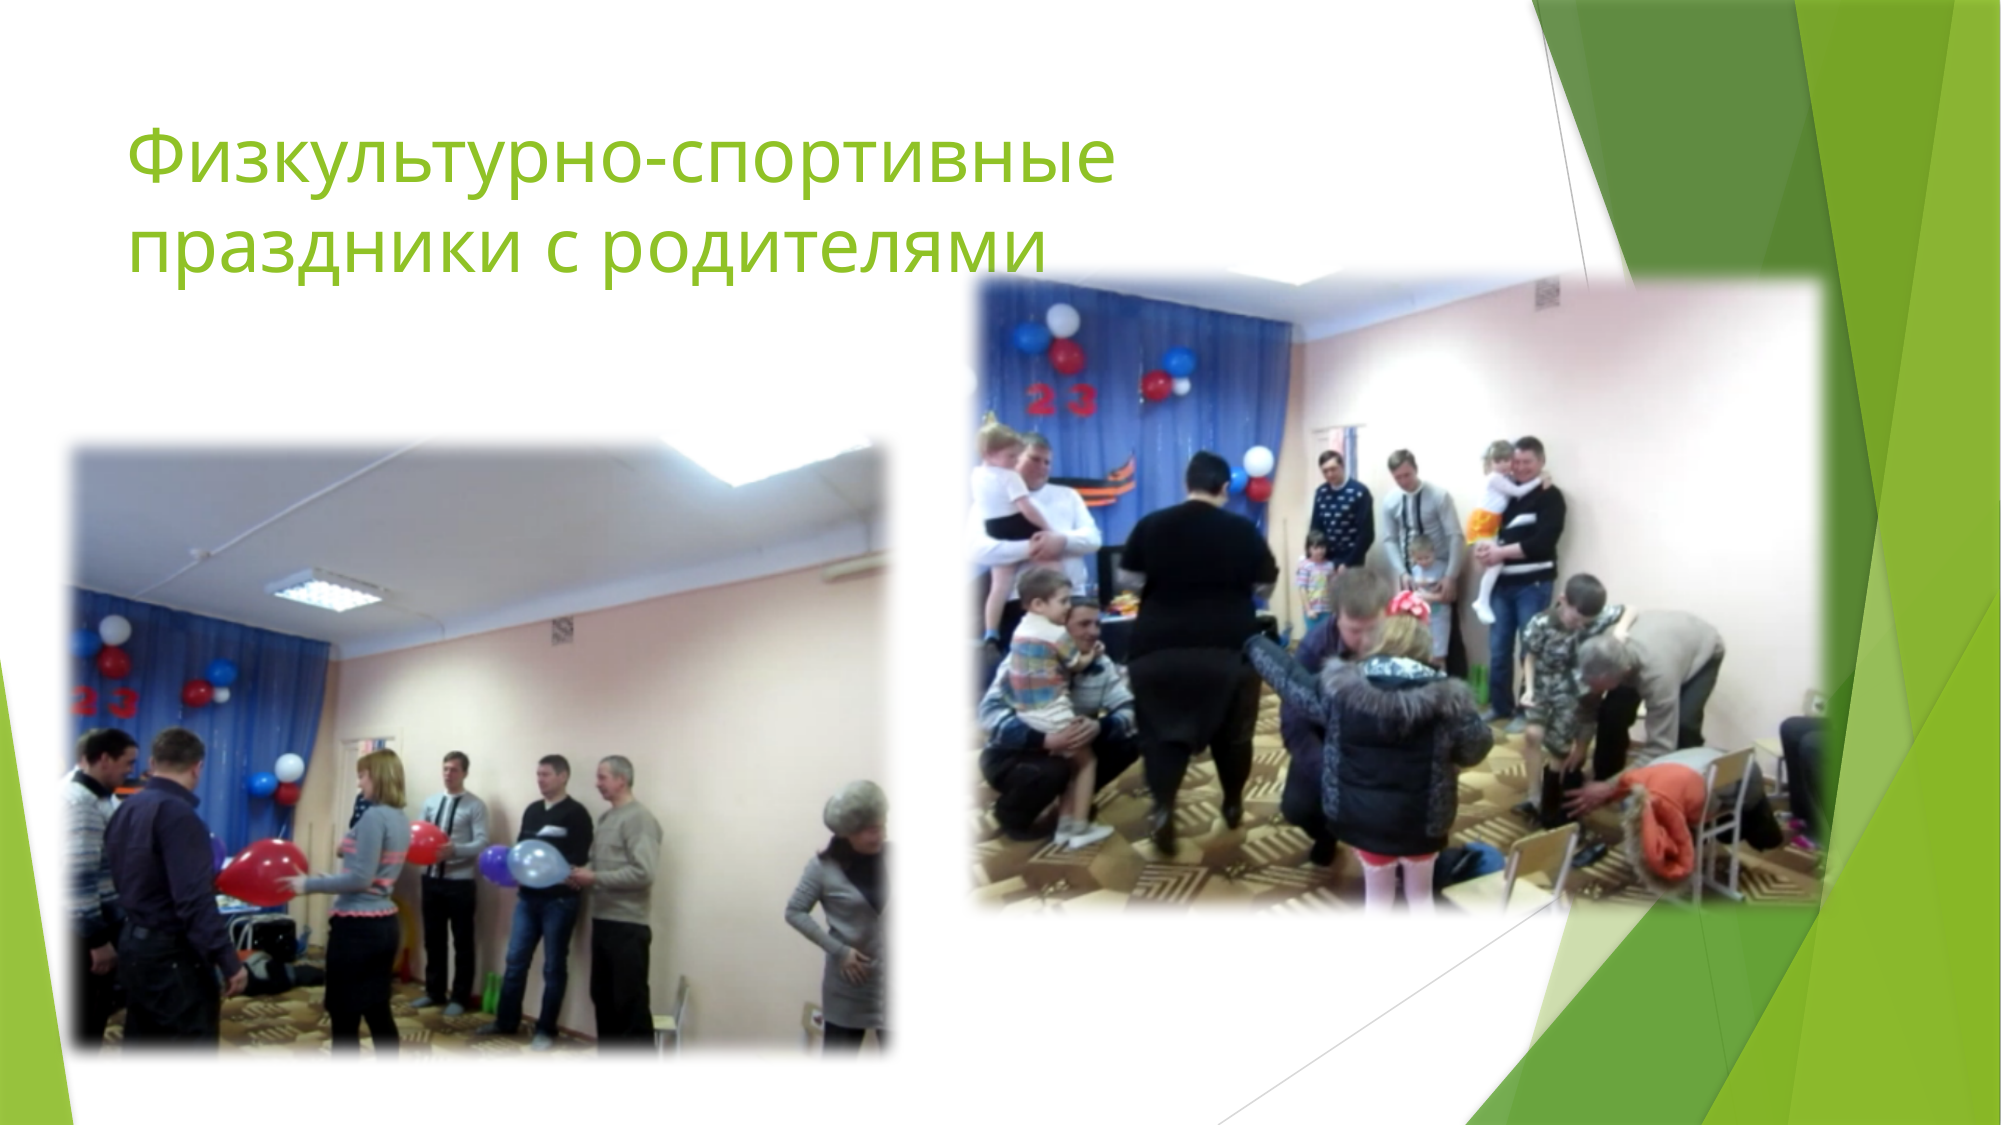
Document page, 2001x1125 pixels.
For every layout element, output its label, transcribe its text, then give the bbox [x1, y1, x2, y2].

picture [959, 260, 1841, 921]
title Физкультурно-спортивные праздники с родителями [111, 99, 1522, 317]
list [54, 429, 905, 1067]
